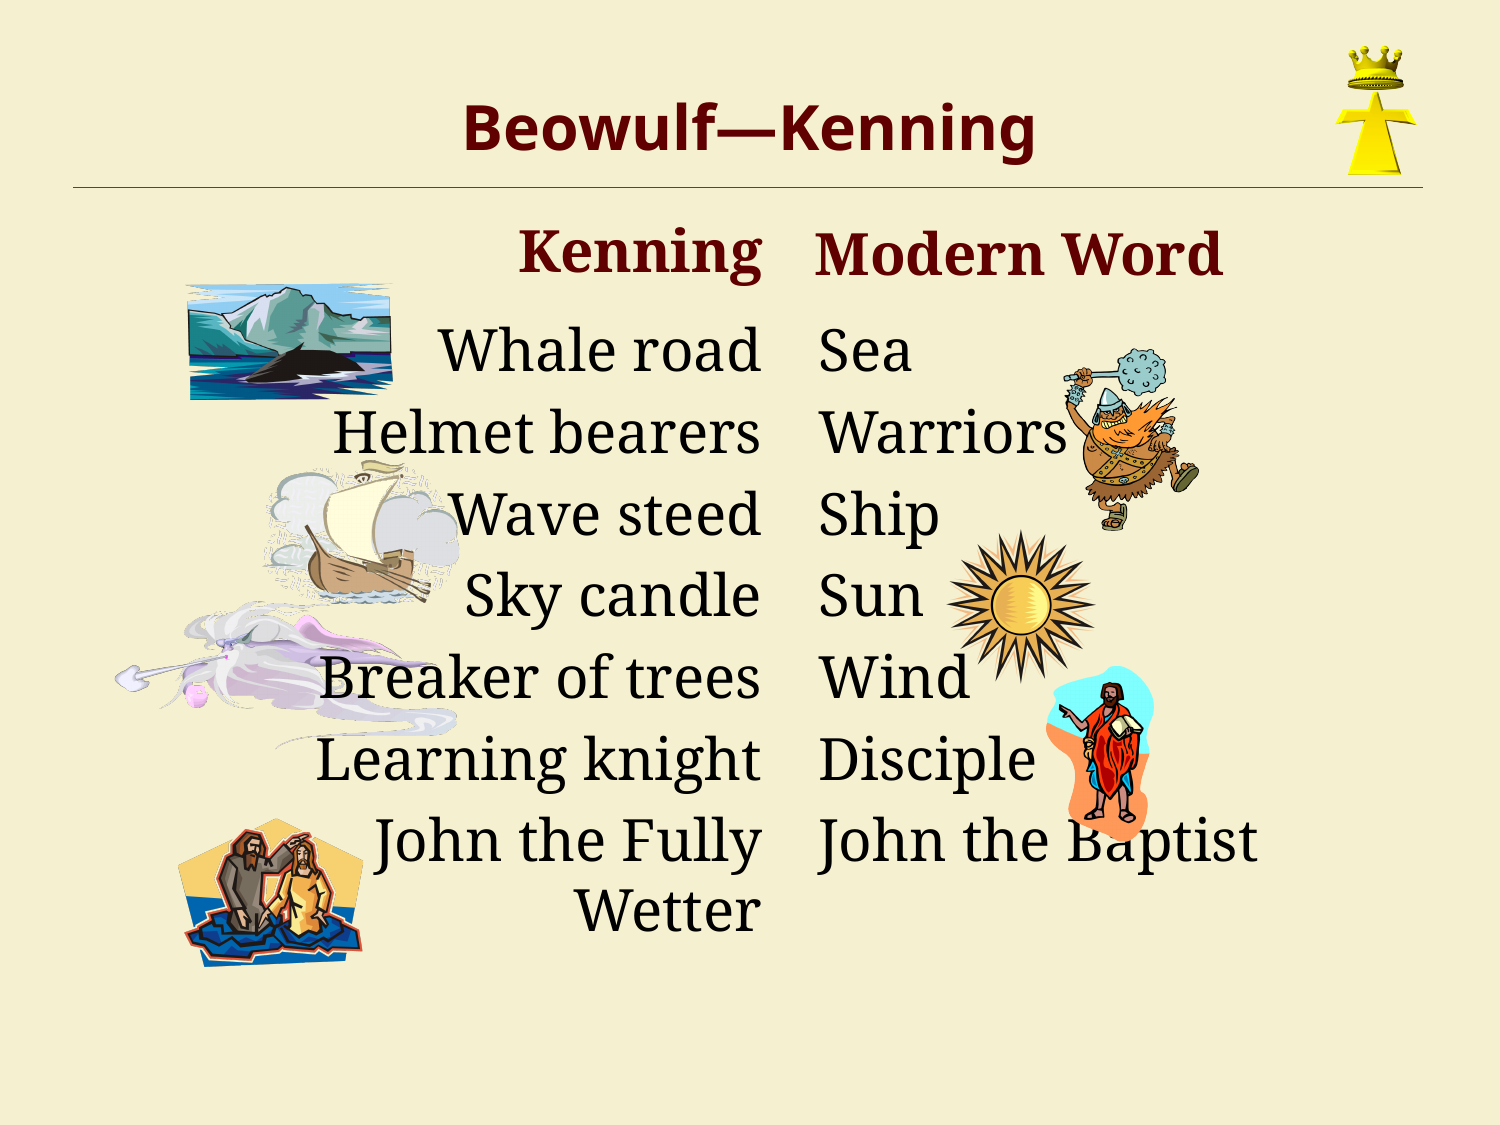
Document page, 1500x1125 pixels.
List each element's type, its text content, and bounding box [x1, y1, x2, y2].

picture [1324, 41, 1427, 181]
picture [109, 460, 469, 750]
text_box Beowulf—Kenning [0, 32, 1500, 220]
picture [946, 348, 1199, 842]
text_box Kenning [486, 206, 778, 306]
picture [184, 283, 395, 402]
picture [176, 818, 364, 968]
text_box Modern Word [799, 210, 1262, 316]
text_box Whale road Helmet bearers Wave steed Sky candle Breaker of trees Learning knight John the Fully Wetter [194, 306, 778, 955]
text_box Sea Warriors Ship Sun Wind Disciple John the Baptist [803, 306, 1309, 955]
